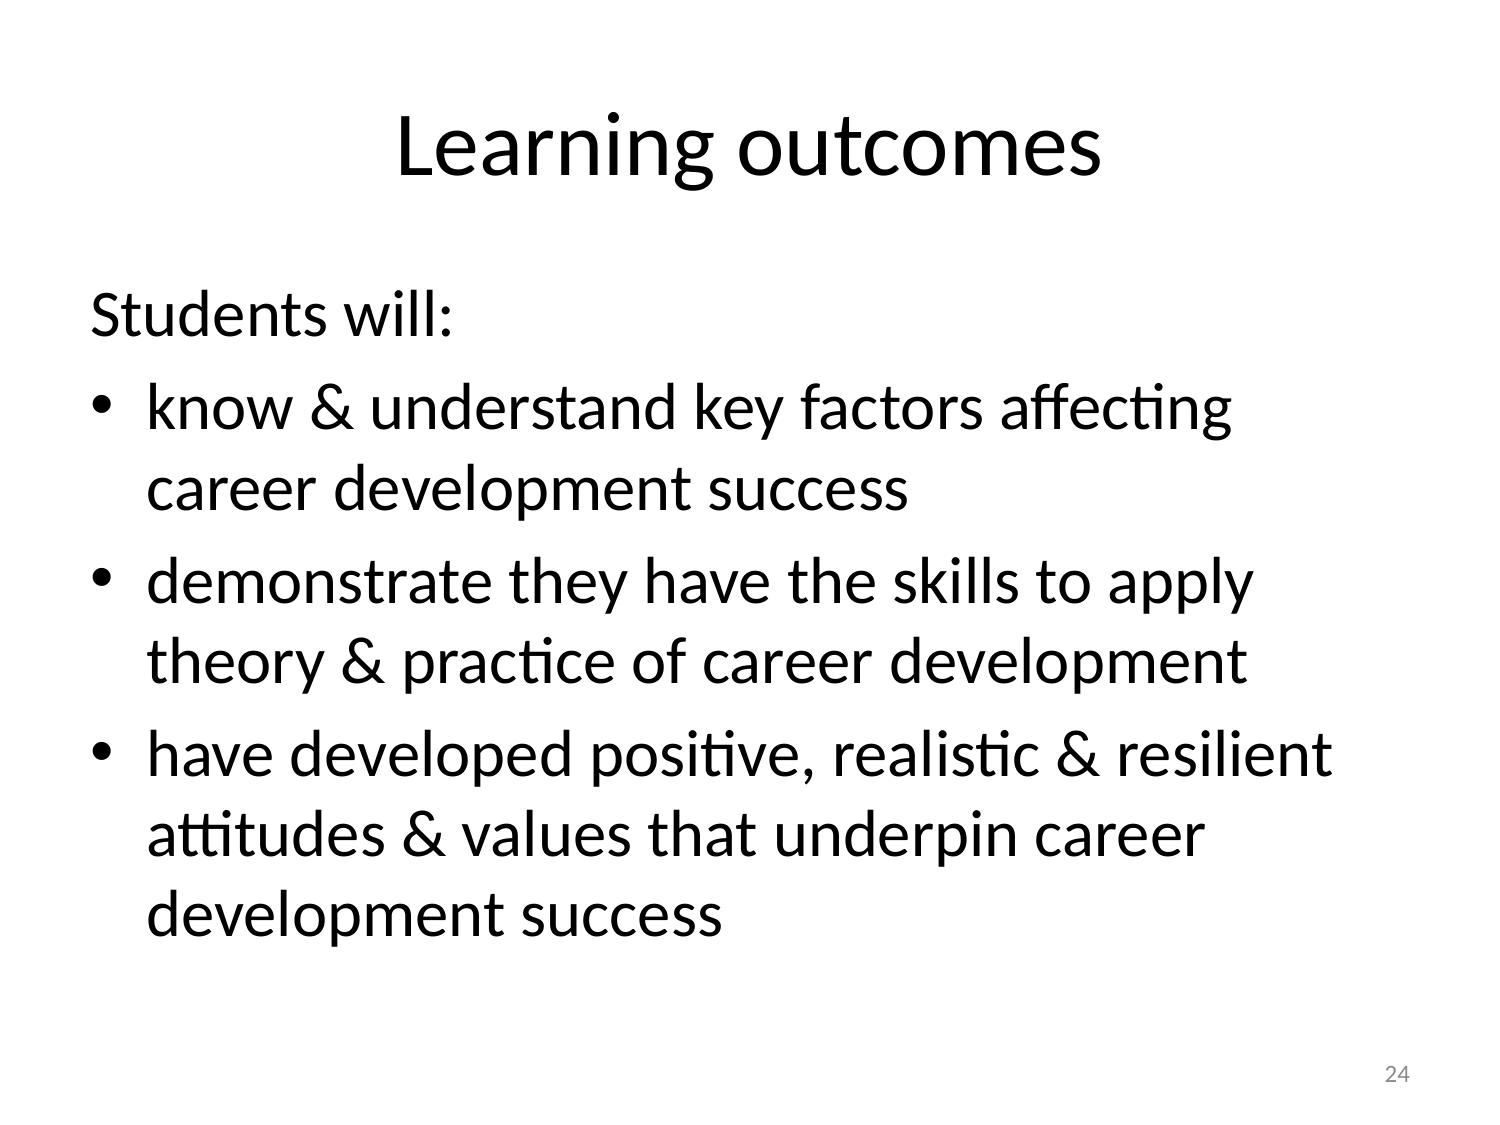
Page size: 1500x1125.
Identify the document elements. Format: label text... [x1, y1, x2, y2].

list Students will: know & understand key factors affecting career development success demonstrate they have the skills to apply theory & practice of career development have developed positive, realistic & resilient attitudes & values that underpin career development success [75, 262, 1425, 1005]
title Learning outcomes [75, 45, 1425, 233]
slide_number 24 [1074, 1042, 1425, 1103]
